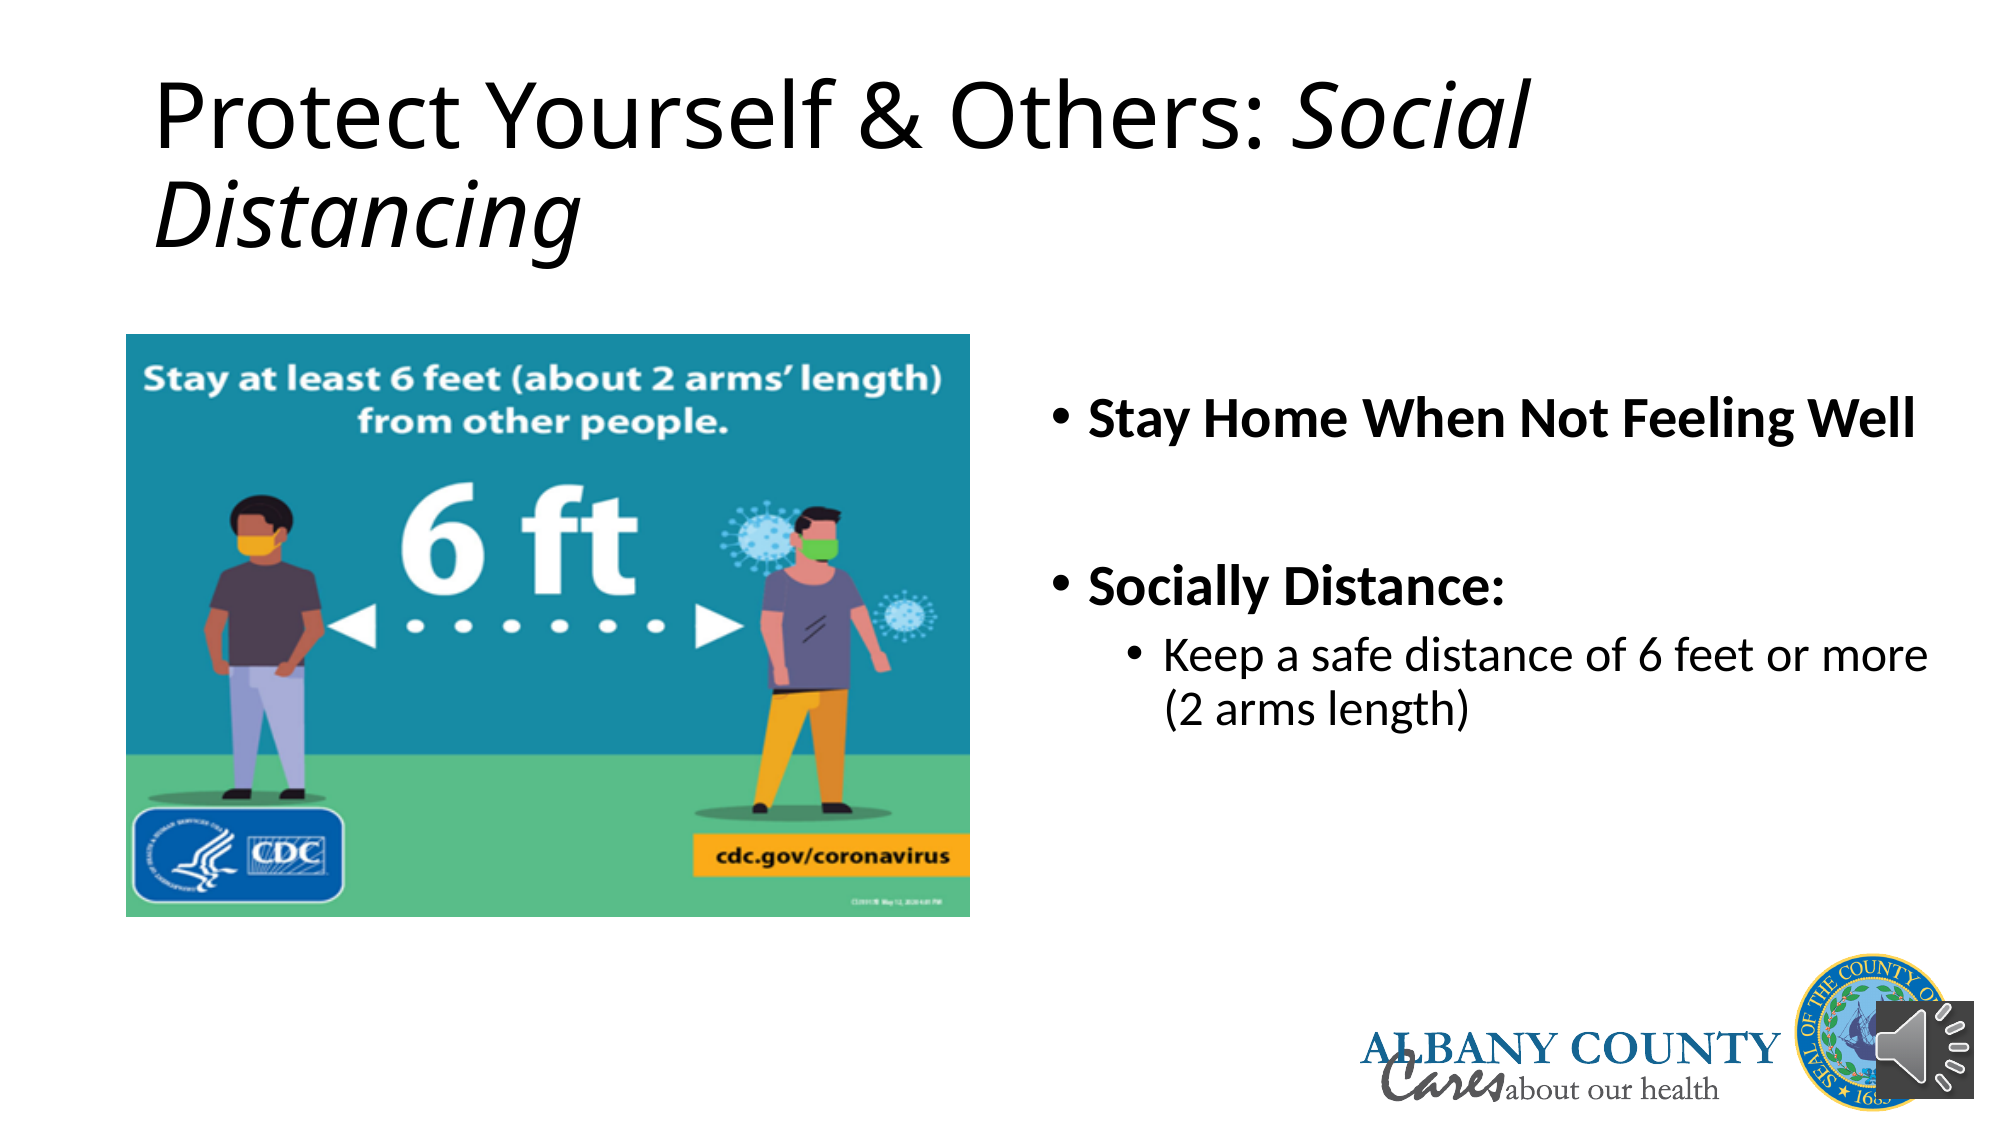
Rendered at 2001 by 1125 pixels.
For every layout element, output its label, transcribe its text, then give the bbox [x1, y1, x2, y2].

list Stay Home When Not Feeling Well Socially Distance: Keep a safe distance of 6 feet or more (2 arms length) [1035, 379, 1956, 902]
title Protect Yourself & Others: Social Distancing [137, 59, 1863, 278]
picture [1360, 1031, 1781, 1102]
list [126, 334, 970, 917]
picture [1789, 948, 1975, 1117]
